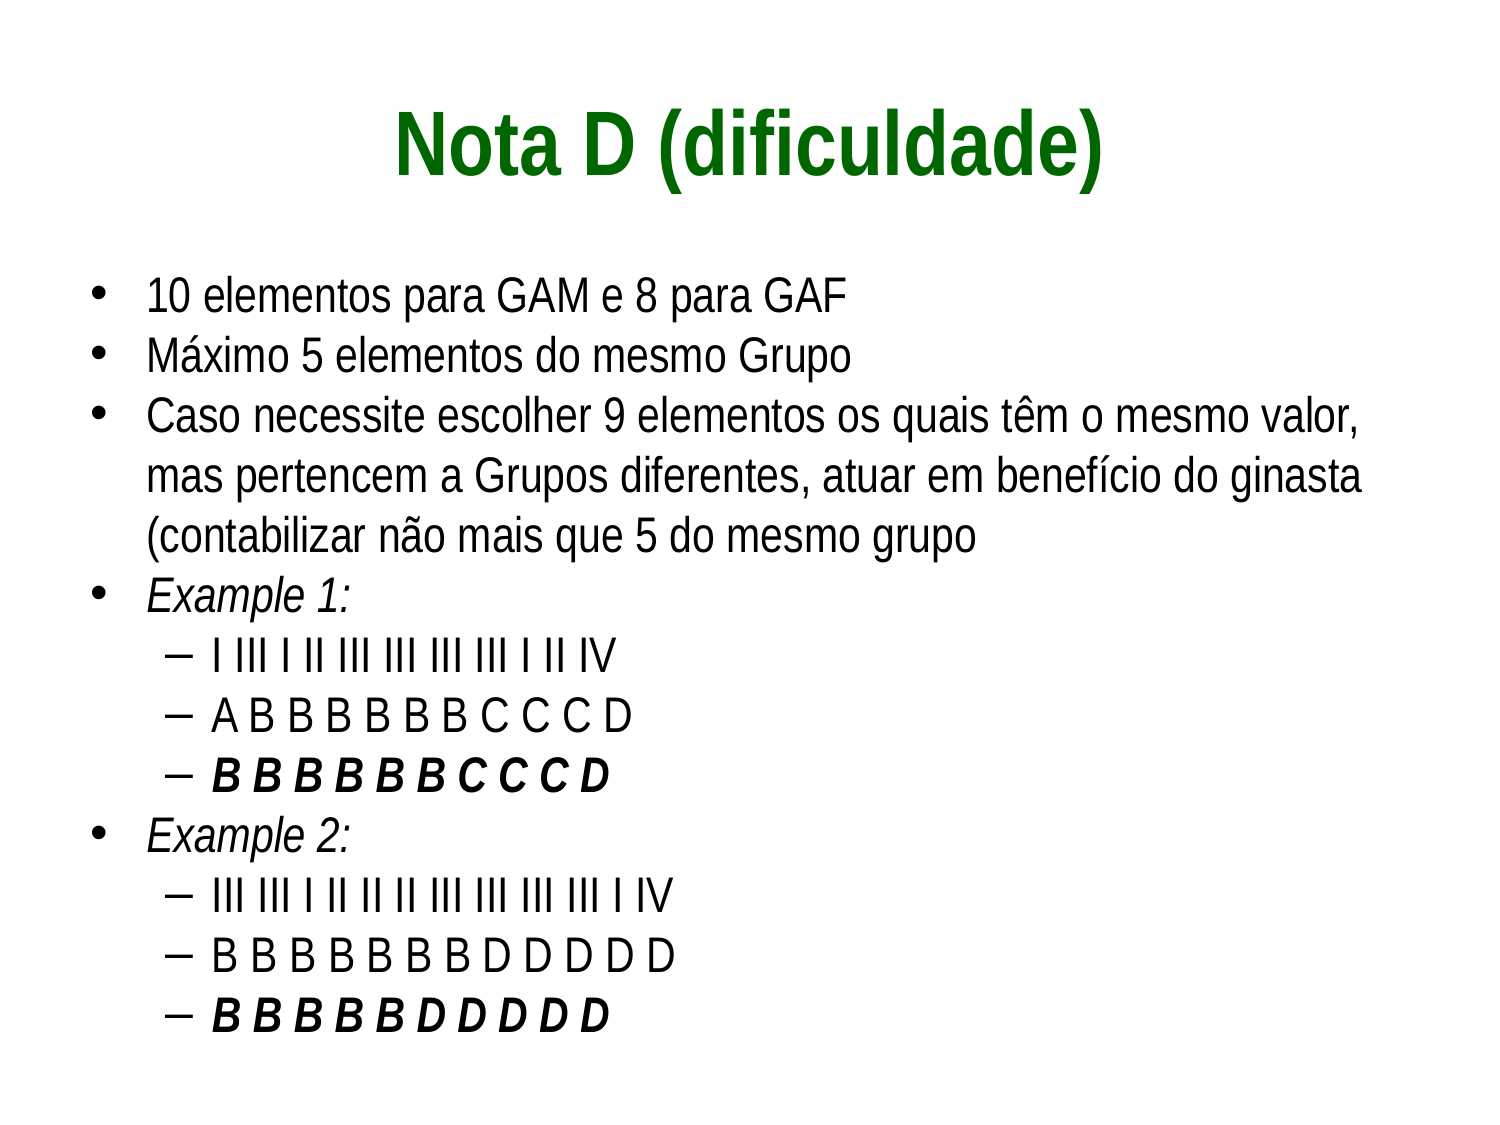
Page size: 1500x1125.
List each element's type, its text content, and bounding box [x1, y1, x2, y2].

title Nota D (dificuldade) [75, 45, 1425, 233]
list 10 elementos para GAM e 8 para GAF Máximo 5 elementos do mesmo Grupo Caso necessite escolher 9 elementos os quais têm o mesmo valor, mas pertencem a Grupos diferentes, atuar em benefício do ginasta (contabilizar não mais que 5 do mesmo grupo Example 1: I III I II III III III III I II IV A B B B B B B C C C D B B B B B B C C C D Example 2: III III I II II II III III III III I IV B B B B B B B D D D D D B B B B B D D D D D [75, 255, 1425, 1076]
